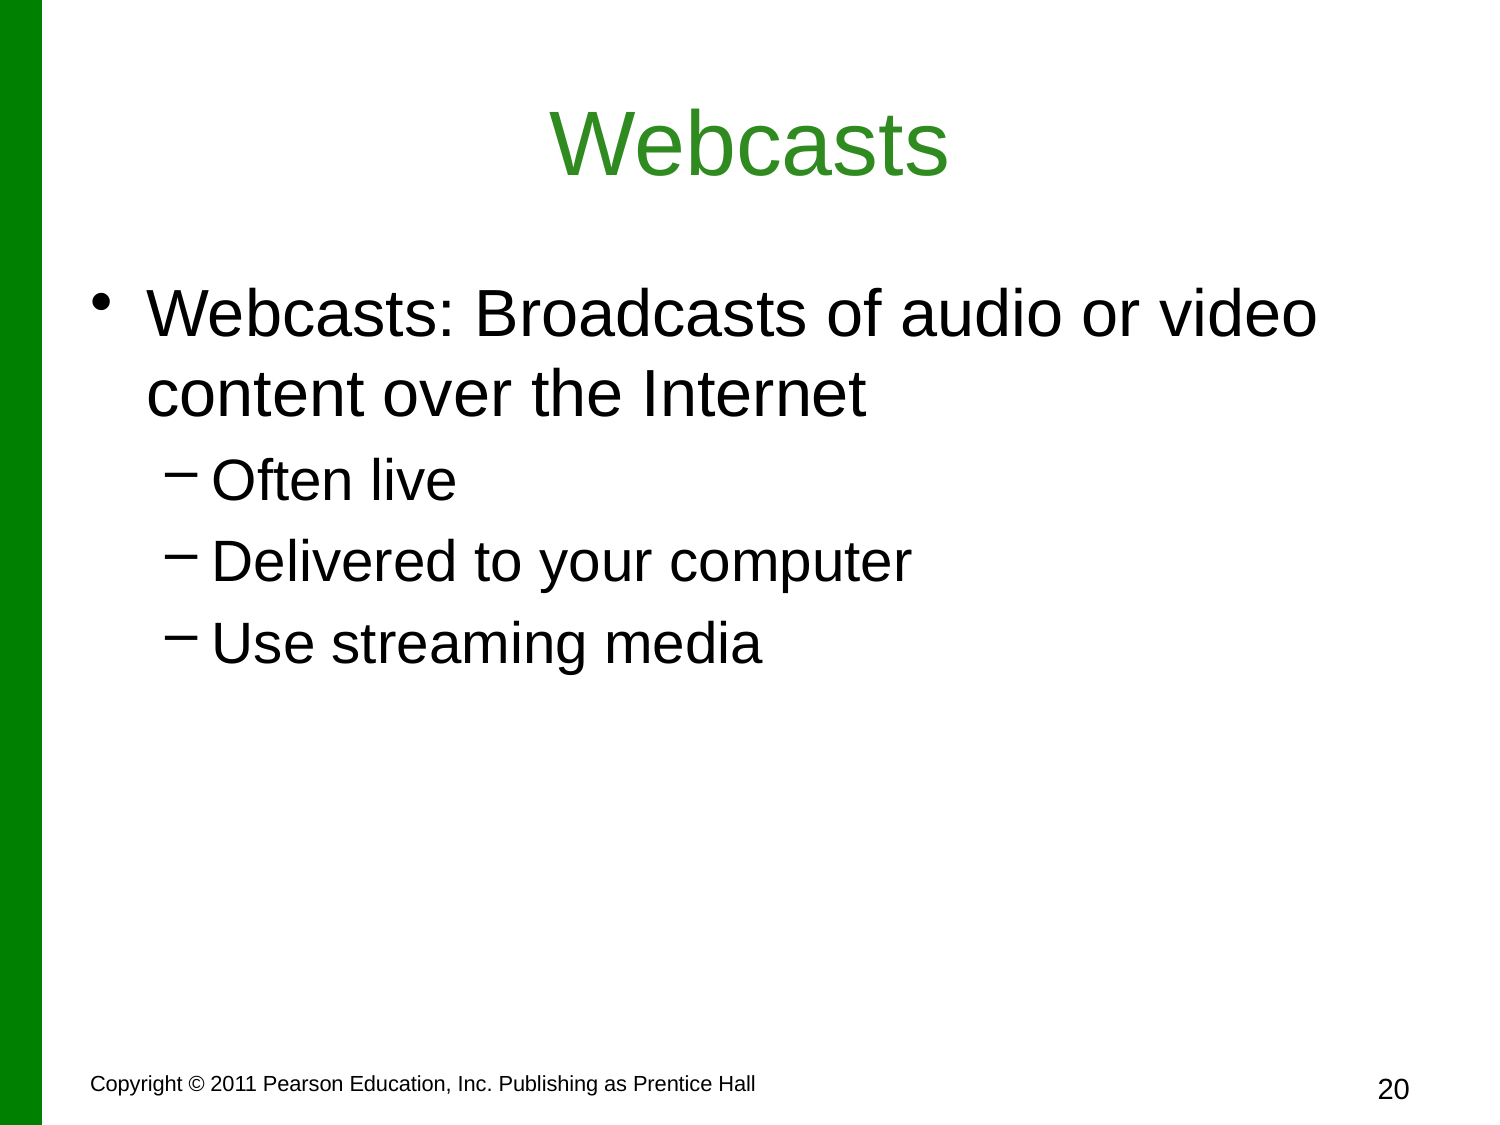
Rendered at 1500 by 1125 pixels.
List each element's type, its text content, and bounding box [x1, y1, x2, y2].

list Webcasts: Broadcasts of audio or video content over the Internet Often live Delivered to your computer Use streaming media [74, 262, 1451, 1038]
title Webcasts [74, 44, 1426, 233]
slide_number Copyright © 2011 Pearson Education, Inc. Publishing as Prentice Hall [74, 1062, 813, 1101]
slide_number 20 [1074, 1062, 1426, 1103]
